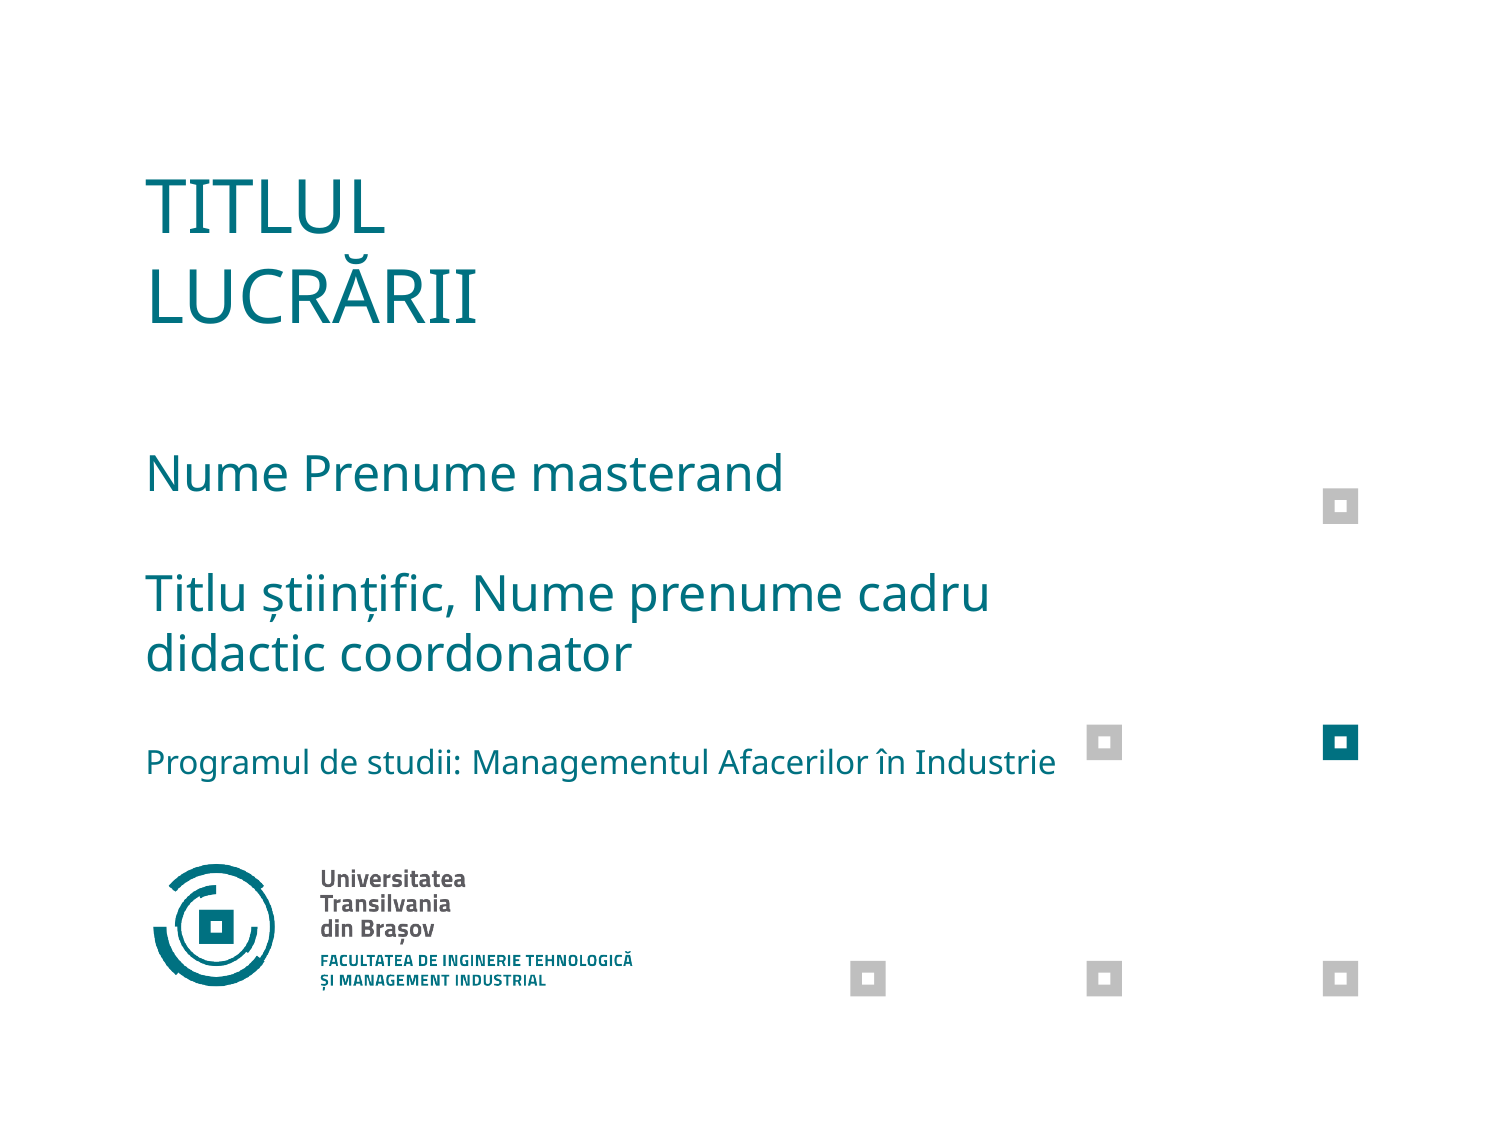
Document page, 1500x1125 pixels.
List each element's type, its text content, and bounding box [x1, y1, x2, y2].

text_box TITLUL LUCRĂRII [130, 151, 722, 346]
text_box [1334, 735, 1348, 749]
text_box [1322, 724, 1359, 761]
picture [112, 822, 694, 1032]
text_box Nume Prenume masterand Titlu științific, Nume prenume cadru didactic coordonator Programul de studii: Managementul Afacerilor în Industrie [130, 433, 1075, 789]
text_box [1086, 724, 1123, 761]
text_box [1322, 488, 1359, 524]
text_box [850, 960, 886, 997]
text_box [1086, 960, 1123, 997]
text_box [1322, 960, 1359, 997]
